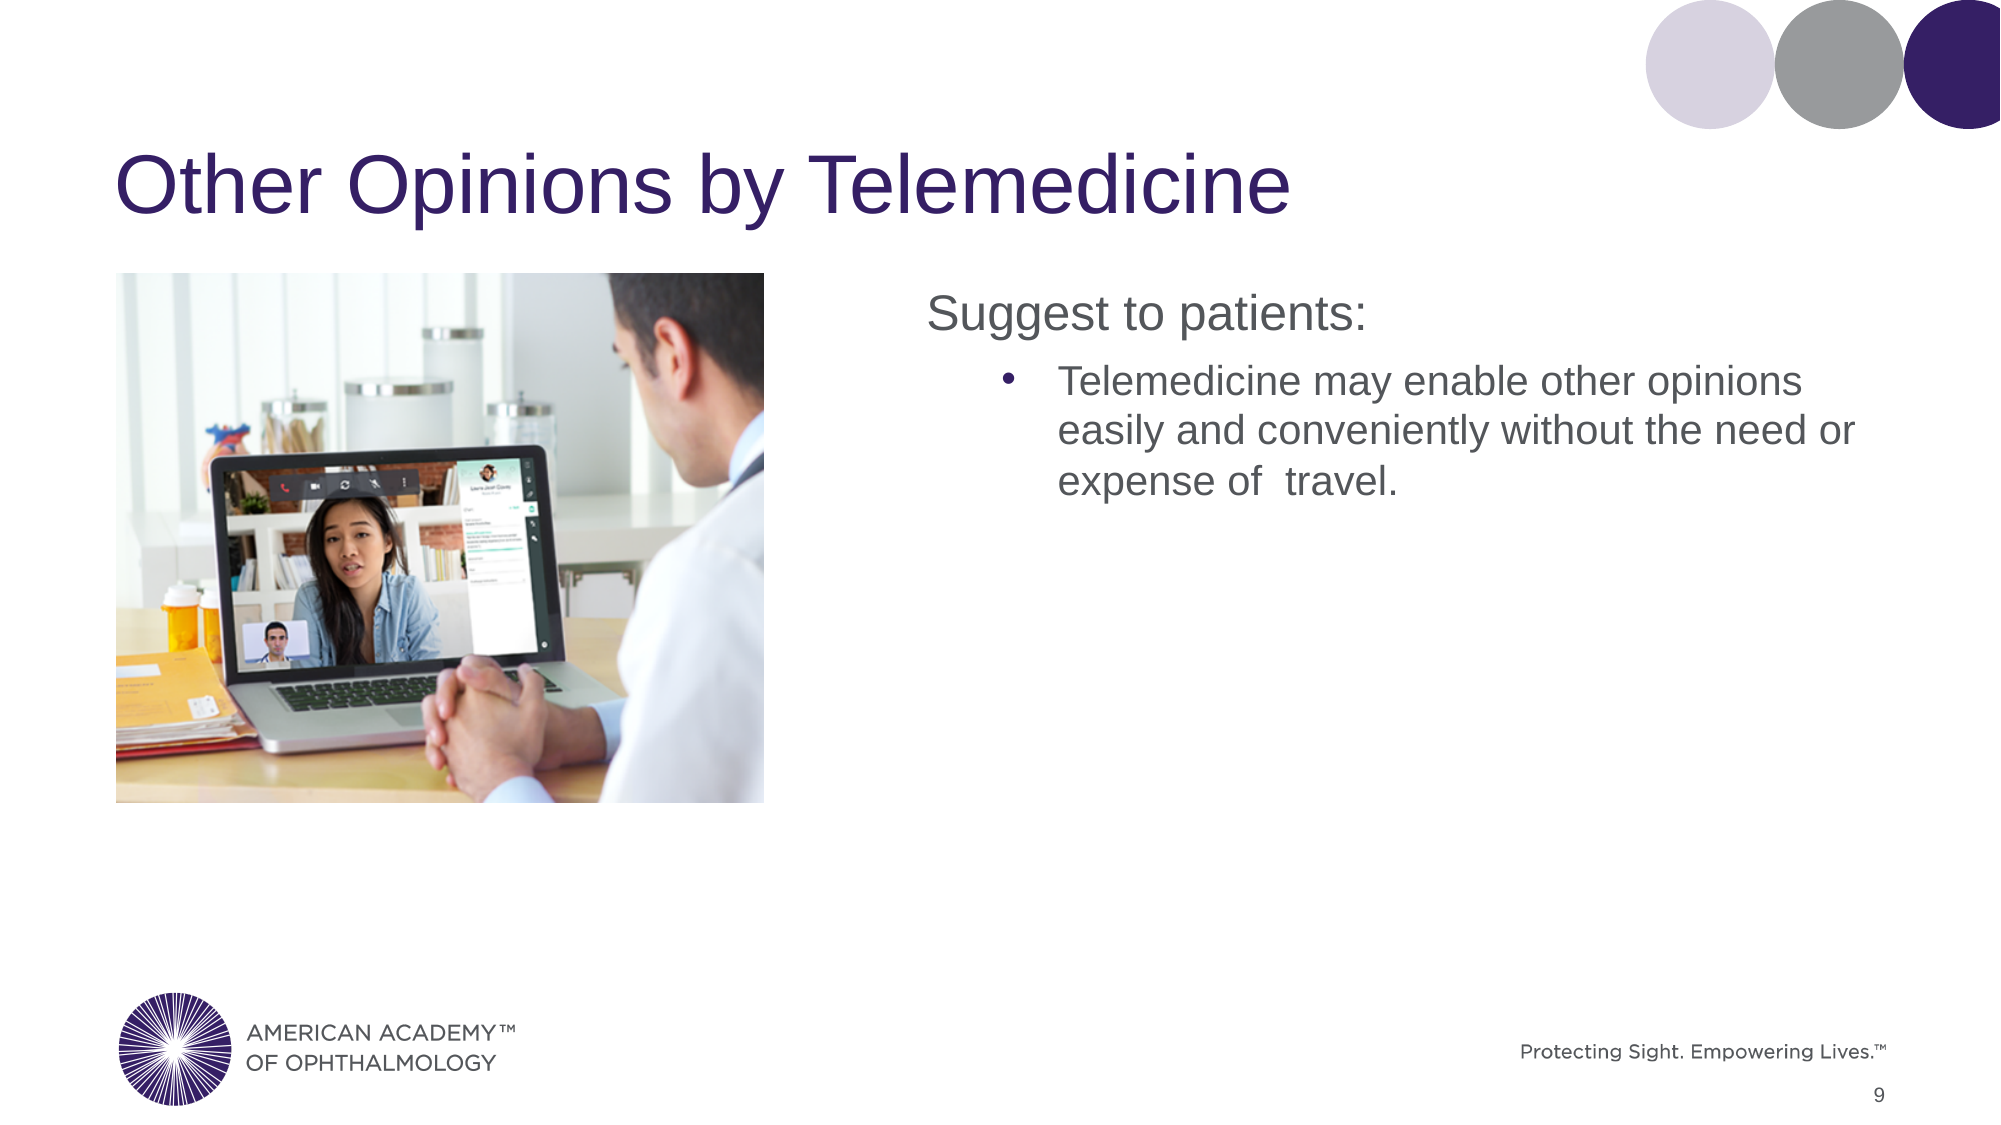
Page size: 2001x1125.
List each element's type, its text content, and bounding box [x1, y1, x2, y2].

title Other Opinions by Telemedicine [99, 37, 1900, 238]
picture [99, 986, 571, 1113]
list Suggest to patients: Telemedicine may enable other opinions easily and conveniently without the need or expense of travel. [911, 273, 1914, 949]
picture [1494, 1016, 1913, 1089]
slide_number 9 [1762, 1074, 1900, 1113]
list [116, 273, 764, 803]
